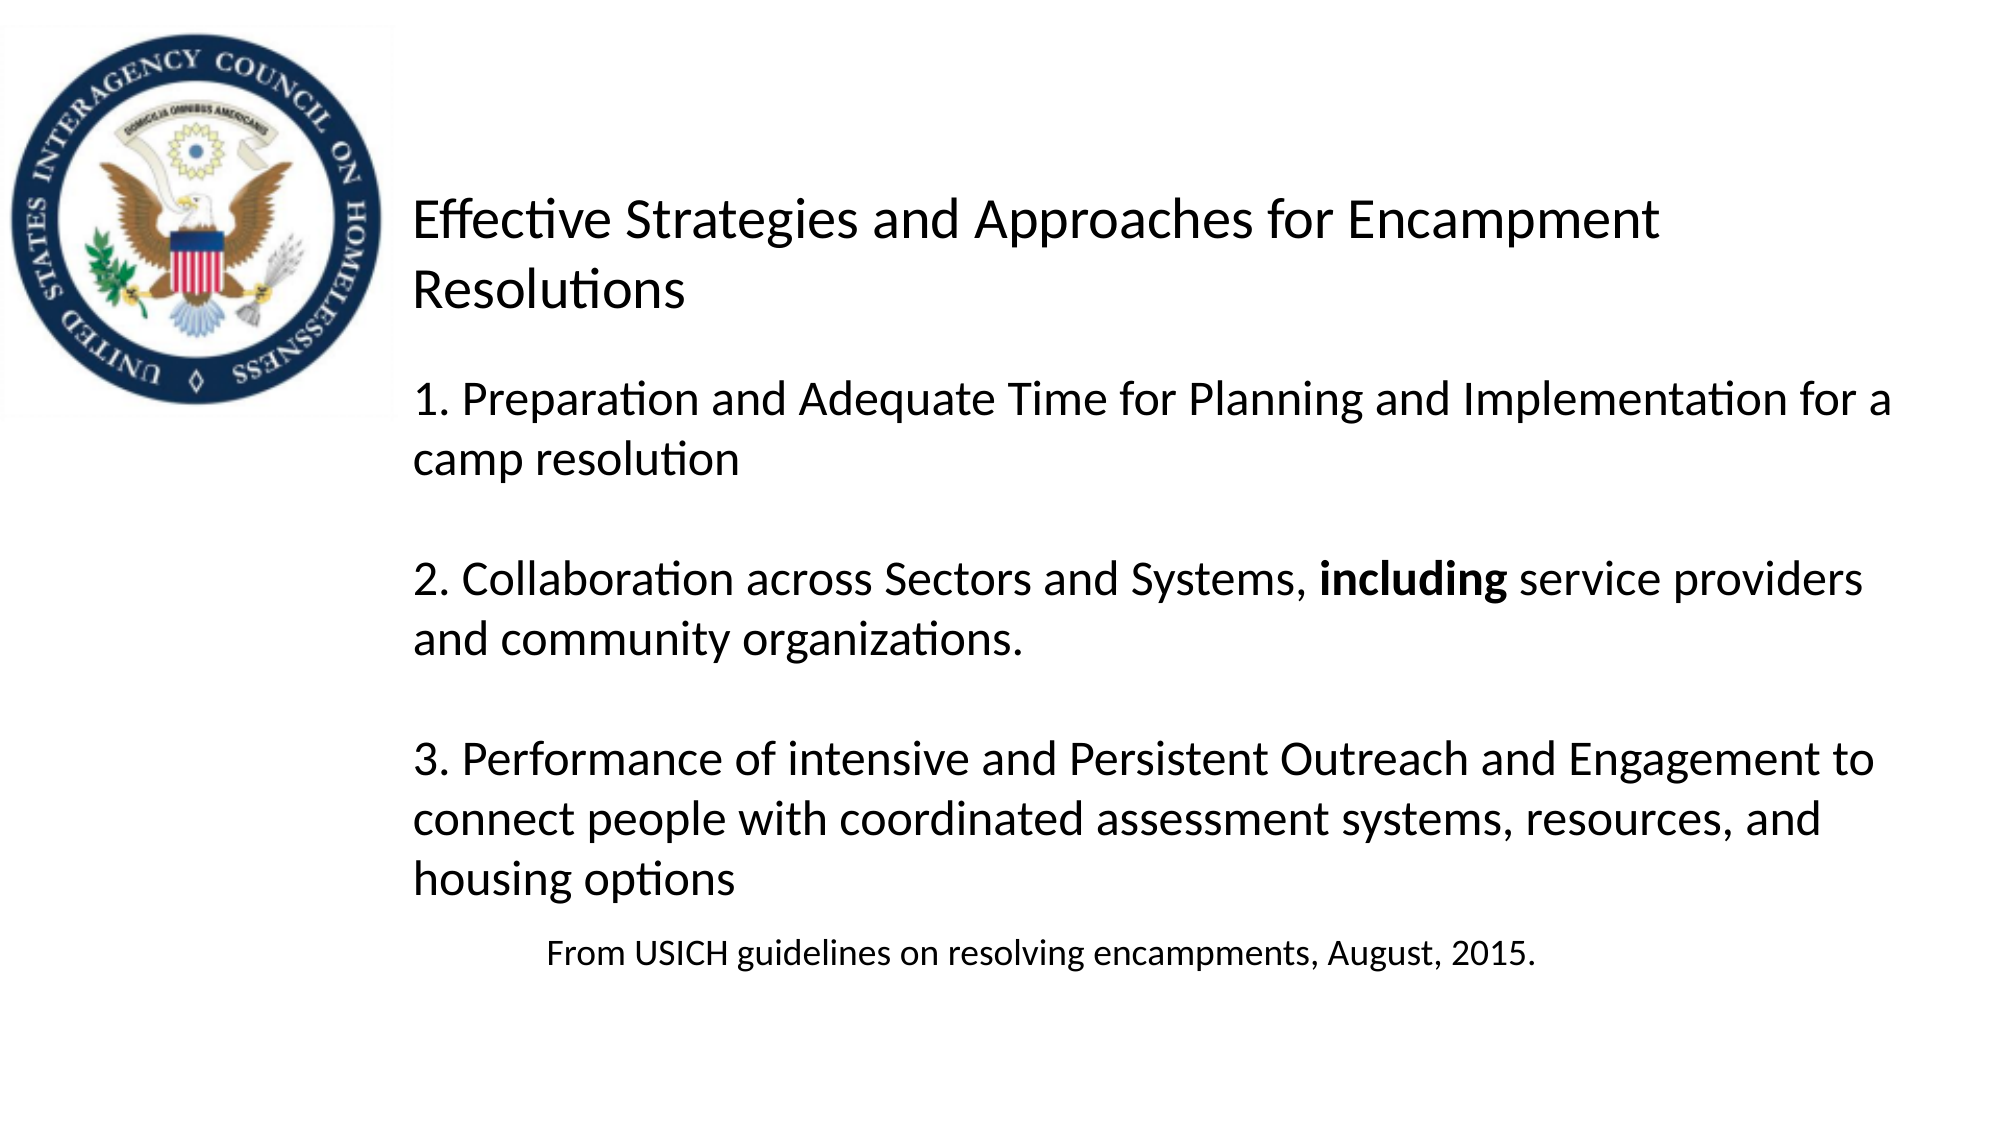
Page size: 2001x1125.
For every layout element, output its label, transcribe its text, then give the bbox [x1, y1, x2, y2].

picture [0, 25, 399, 435]
text_box From USICH guidelines on resolving encampments, August, 2015. [531, 921, 1555, 981]
text_box Effective Strategies and Approaches for Encampment Resolutions 1. Preparation and Adequate Time for Planning and Implementation for a camp resolution 2. Collaboration across Sectors and Systems, including service providers and community organizations. 3. Performance of intensive and Persistent Outreach and Engagement to connect people with coordinated assessment systems, resources, and housing options [397, 173, 1923, 921]
